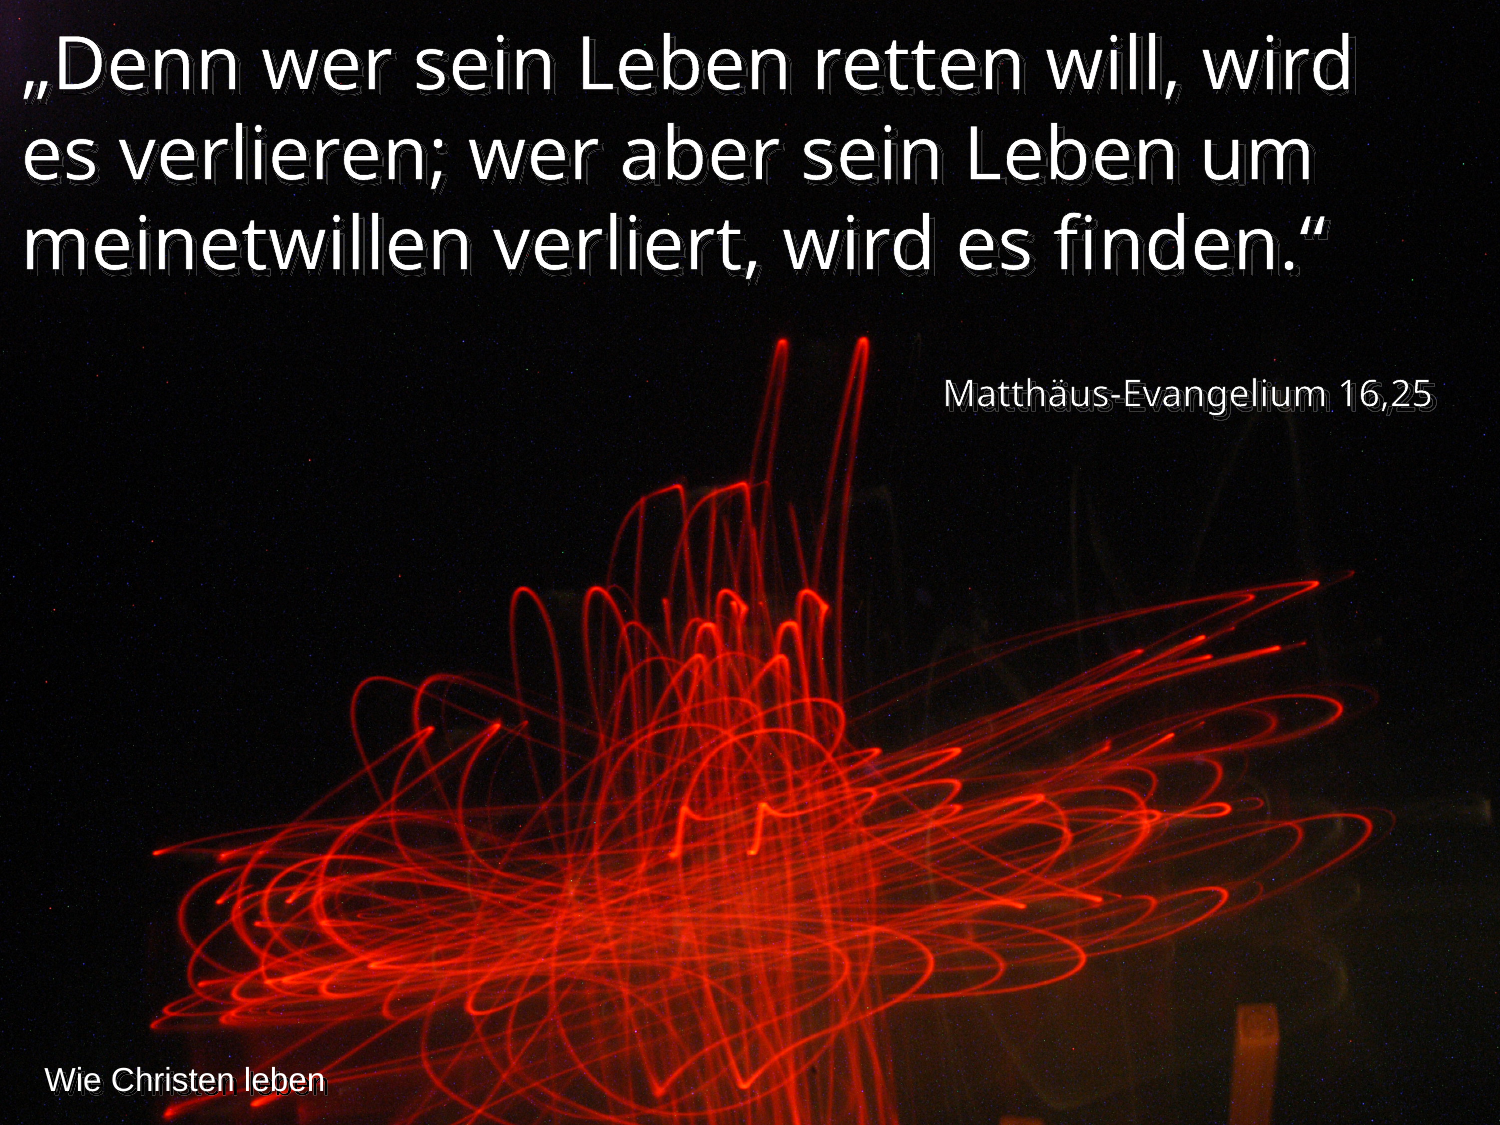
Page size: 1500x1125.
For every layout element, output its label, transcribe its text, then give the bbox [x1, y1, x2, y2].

subtitle Wie Christen leben [29, 1058, 656, 1106]
text_box Matthäus-Evangelium 16,25 [467, 361, 1448, 422]
text_box „Denn wer sein Leben retten will, wird es verlieren; wer aber sein Leben um meinetwillen verliert, wird es finden.“ [5, 7, 1436, 292]
picture [0, 0, 1500, 1125]
